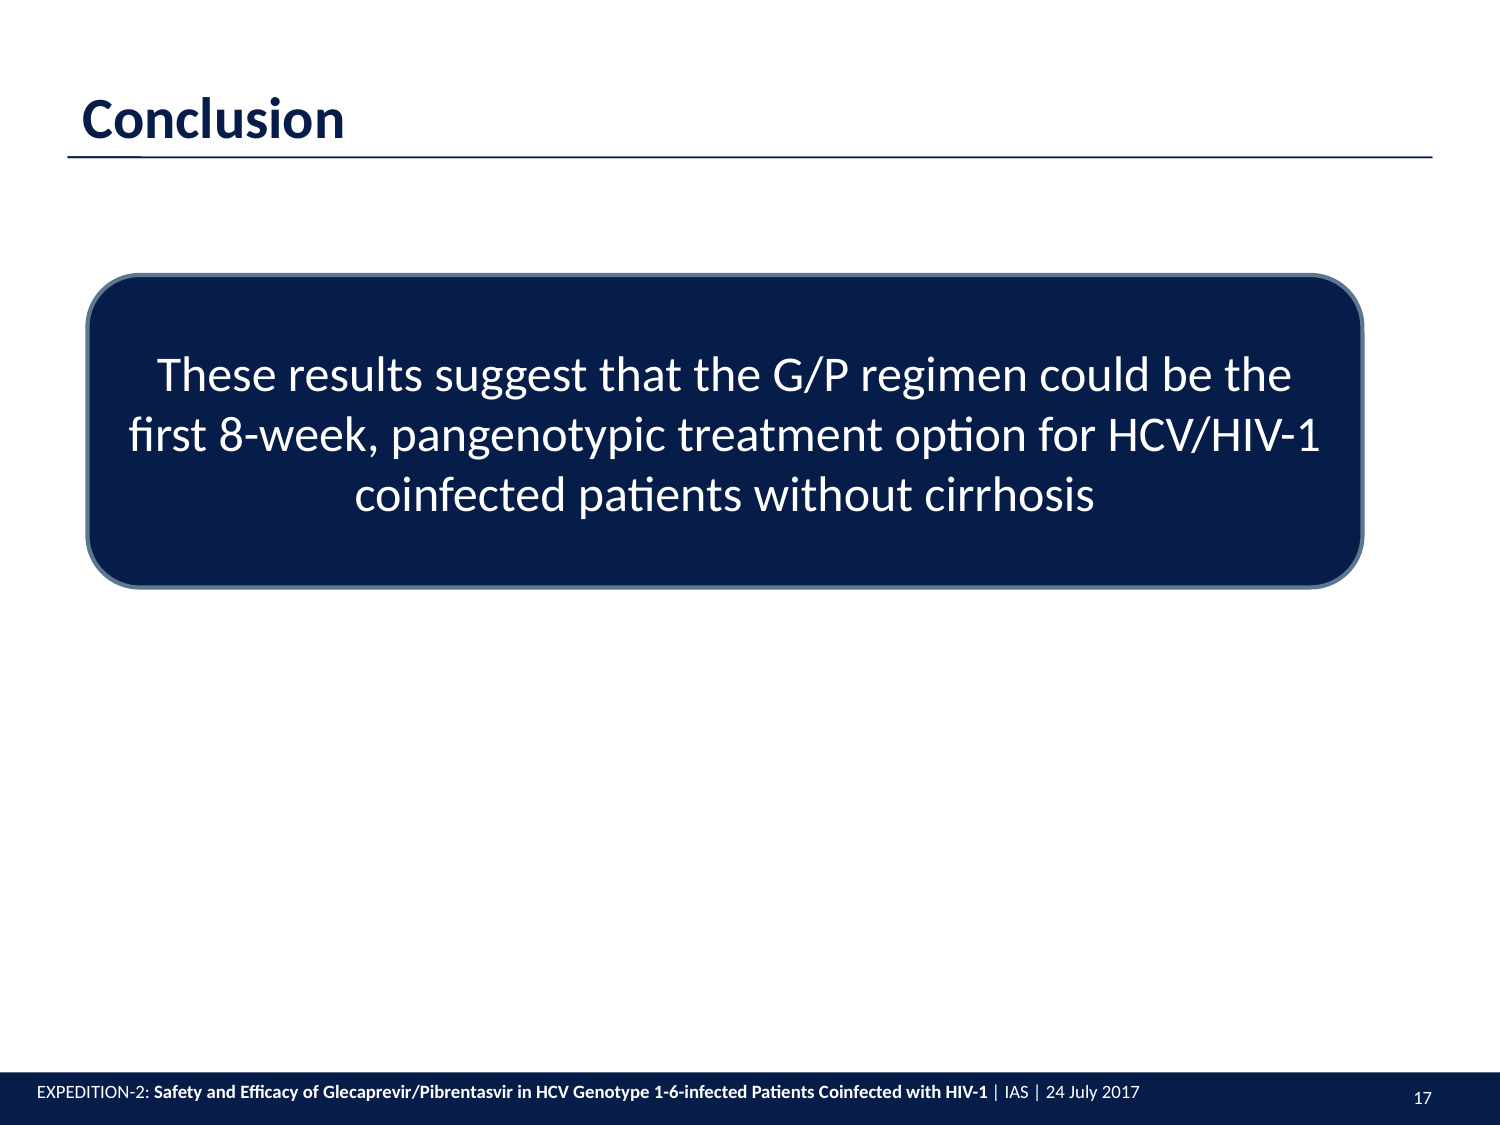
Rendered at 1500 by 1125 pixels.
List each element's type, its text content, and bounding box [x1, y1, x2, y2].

text_box These results suggest that the G/P regimen could be the first 8-week, pangenotypic treatment option for HCV/HIV-1 coinfected patients without cirrhosis [85, 272, 1365, 590]
text_box Conclusion [67, 41, 1433, 159]
